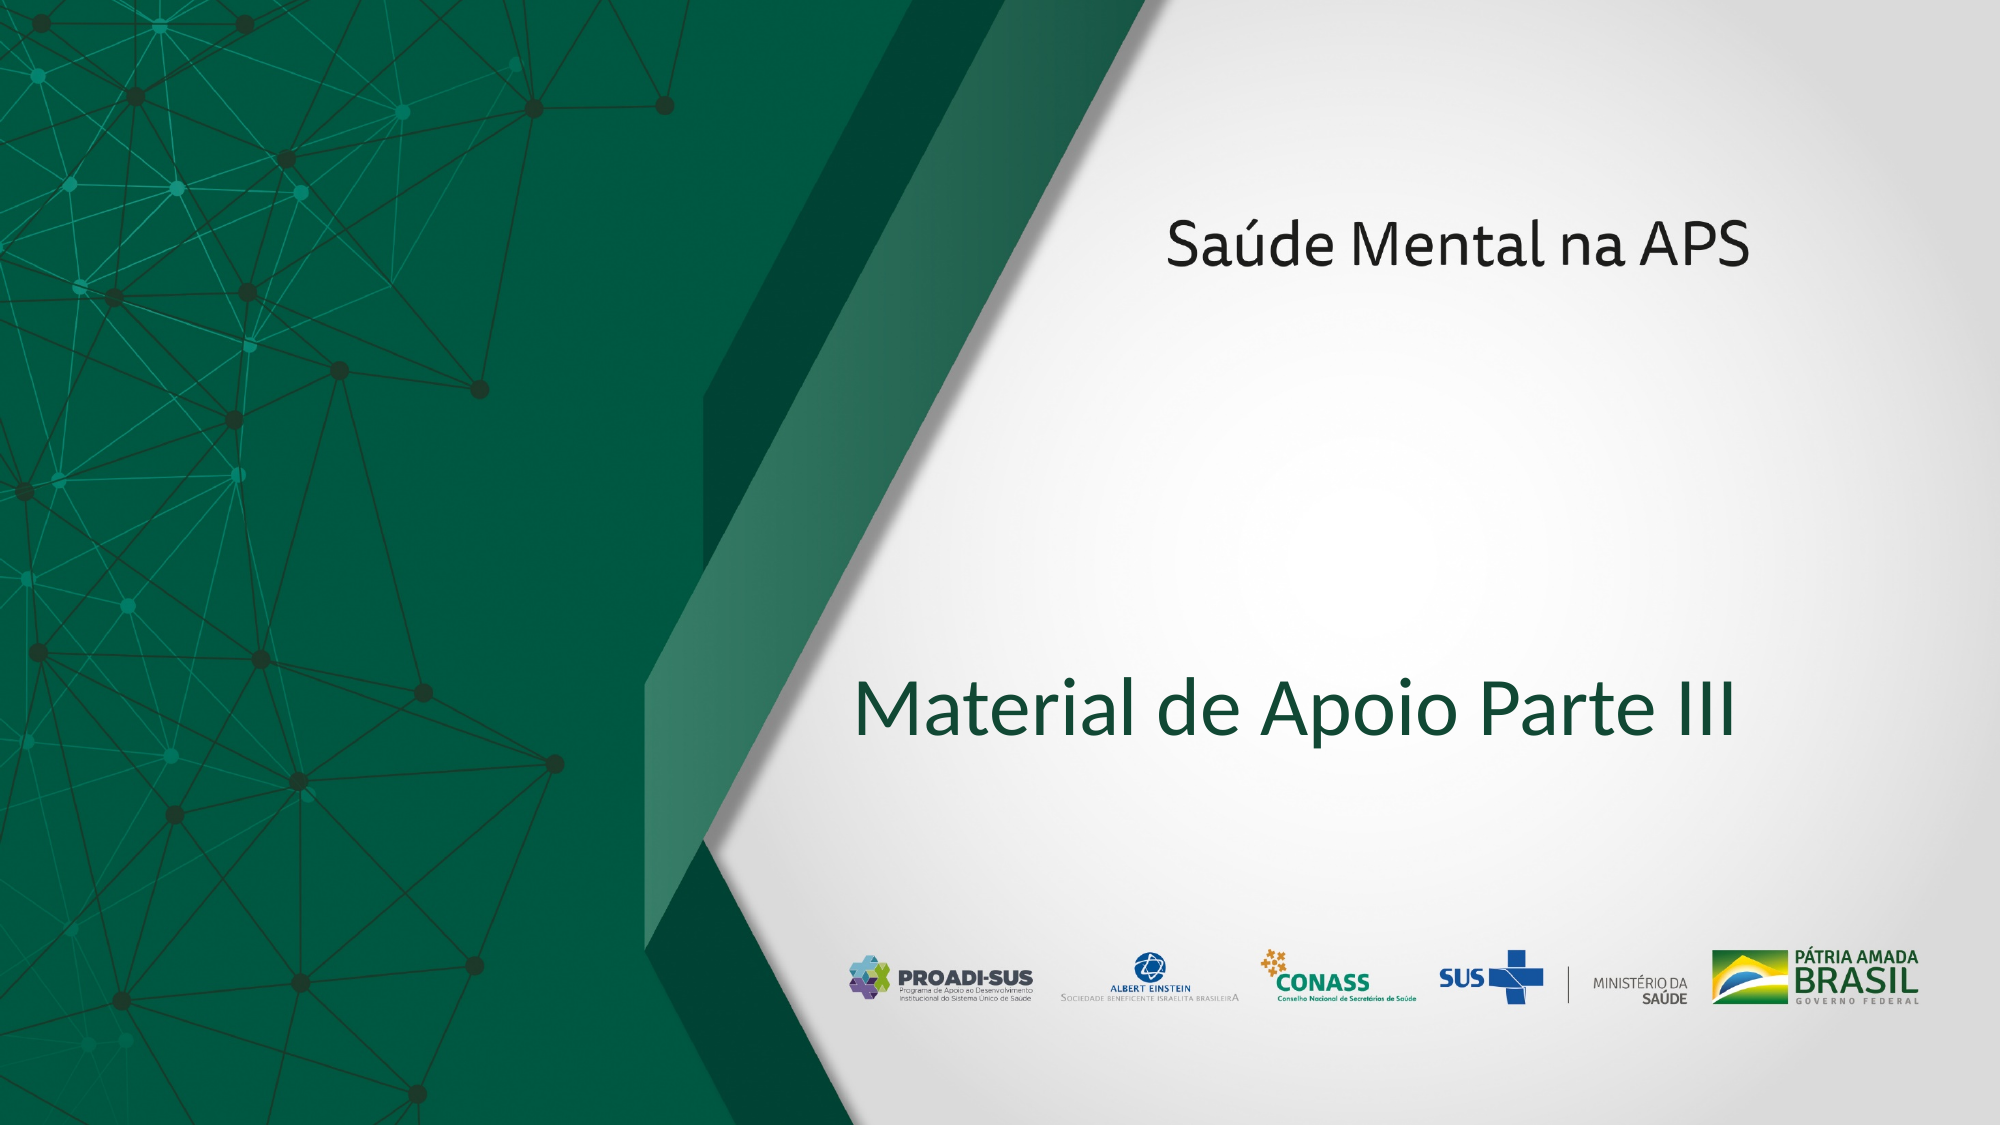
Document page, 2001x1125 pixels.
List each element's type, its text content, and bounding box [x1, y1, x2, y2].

picture [0, 0, 2000, 1125]
title Material de Apoio Parte III [837, 611, 2000, 806]
